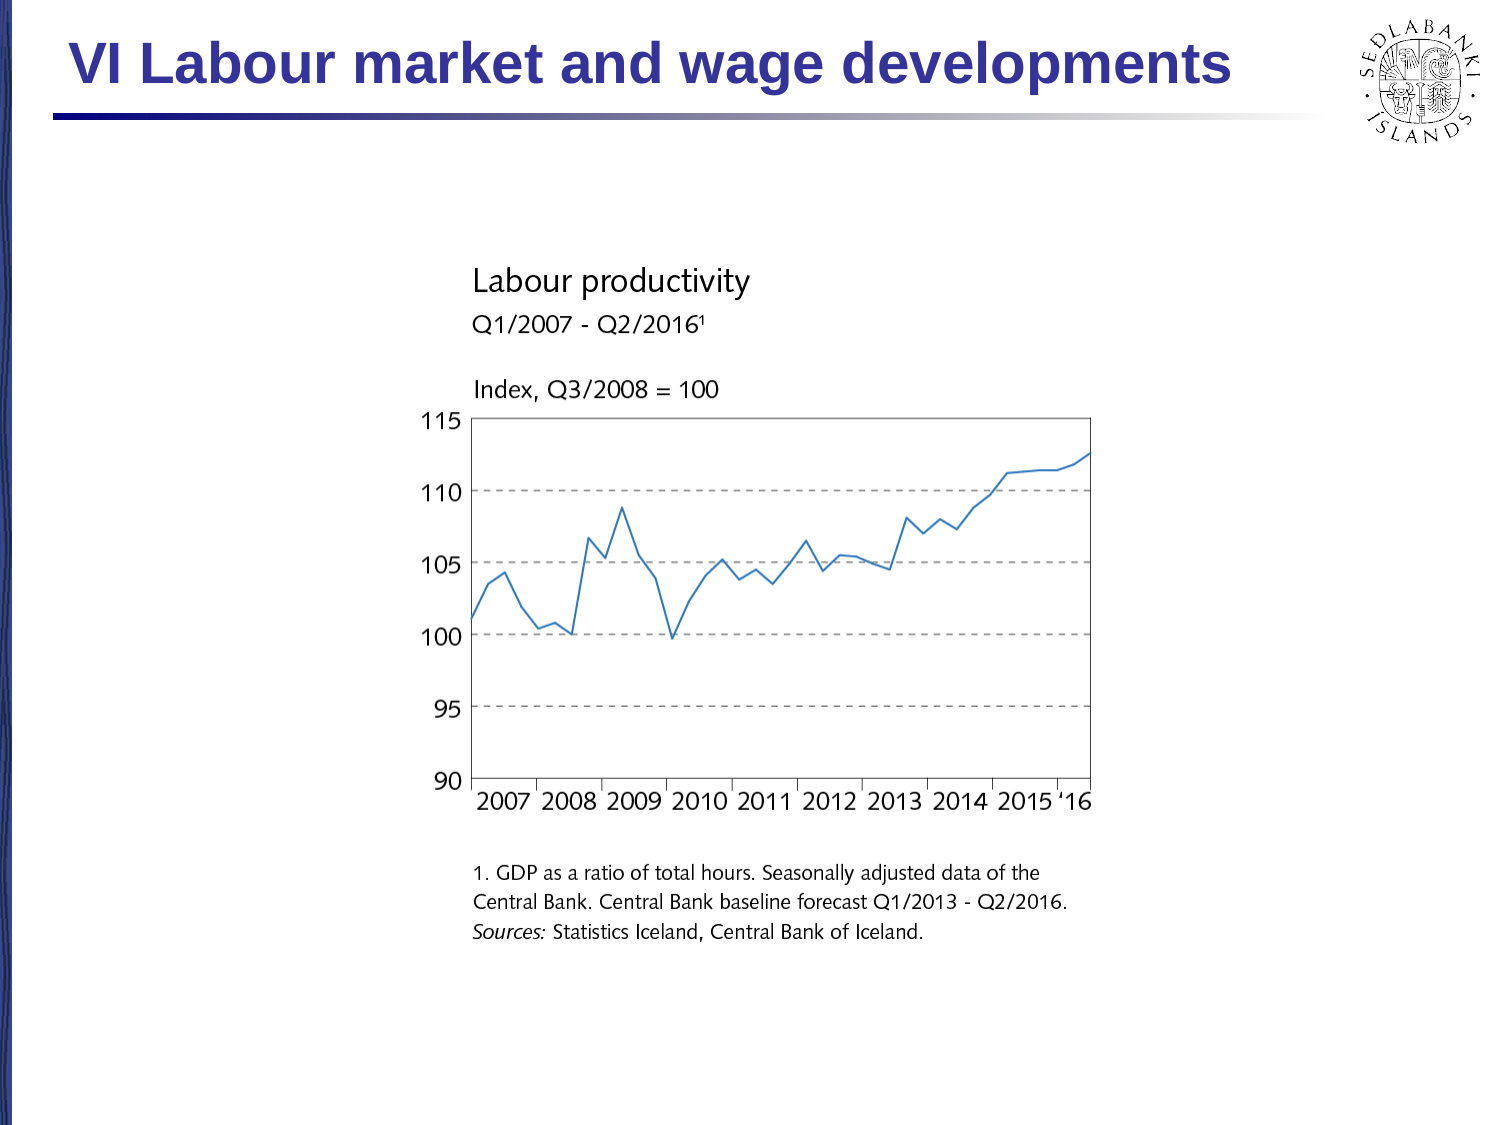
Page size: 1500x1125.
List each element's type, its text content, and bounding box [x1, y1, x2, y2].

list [419, 264, 1093, 944]
title VI Labour market and wage developments [52, 10, 1330, 111]
picture [1357, 18, 1482, 149]
picture [0, 0, 12, 1125]
